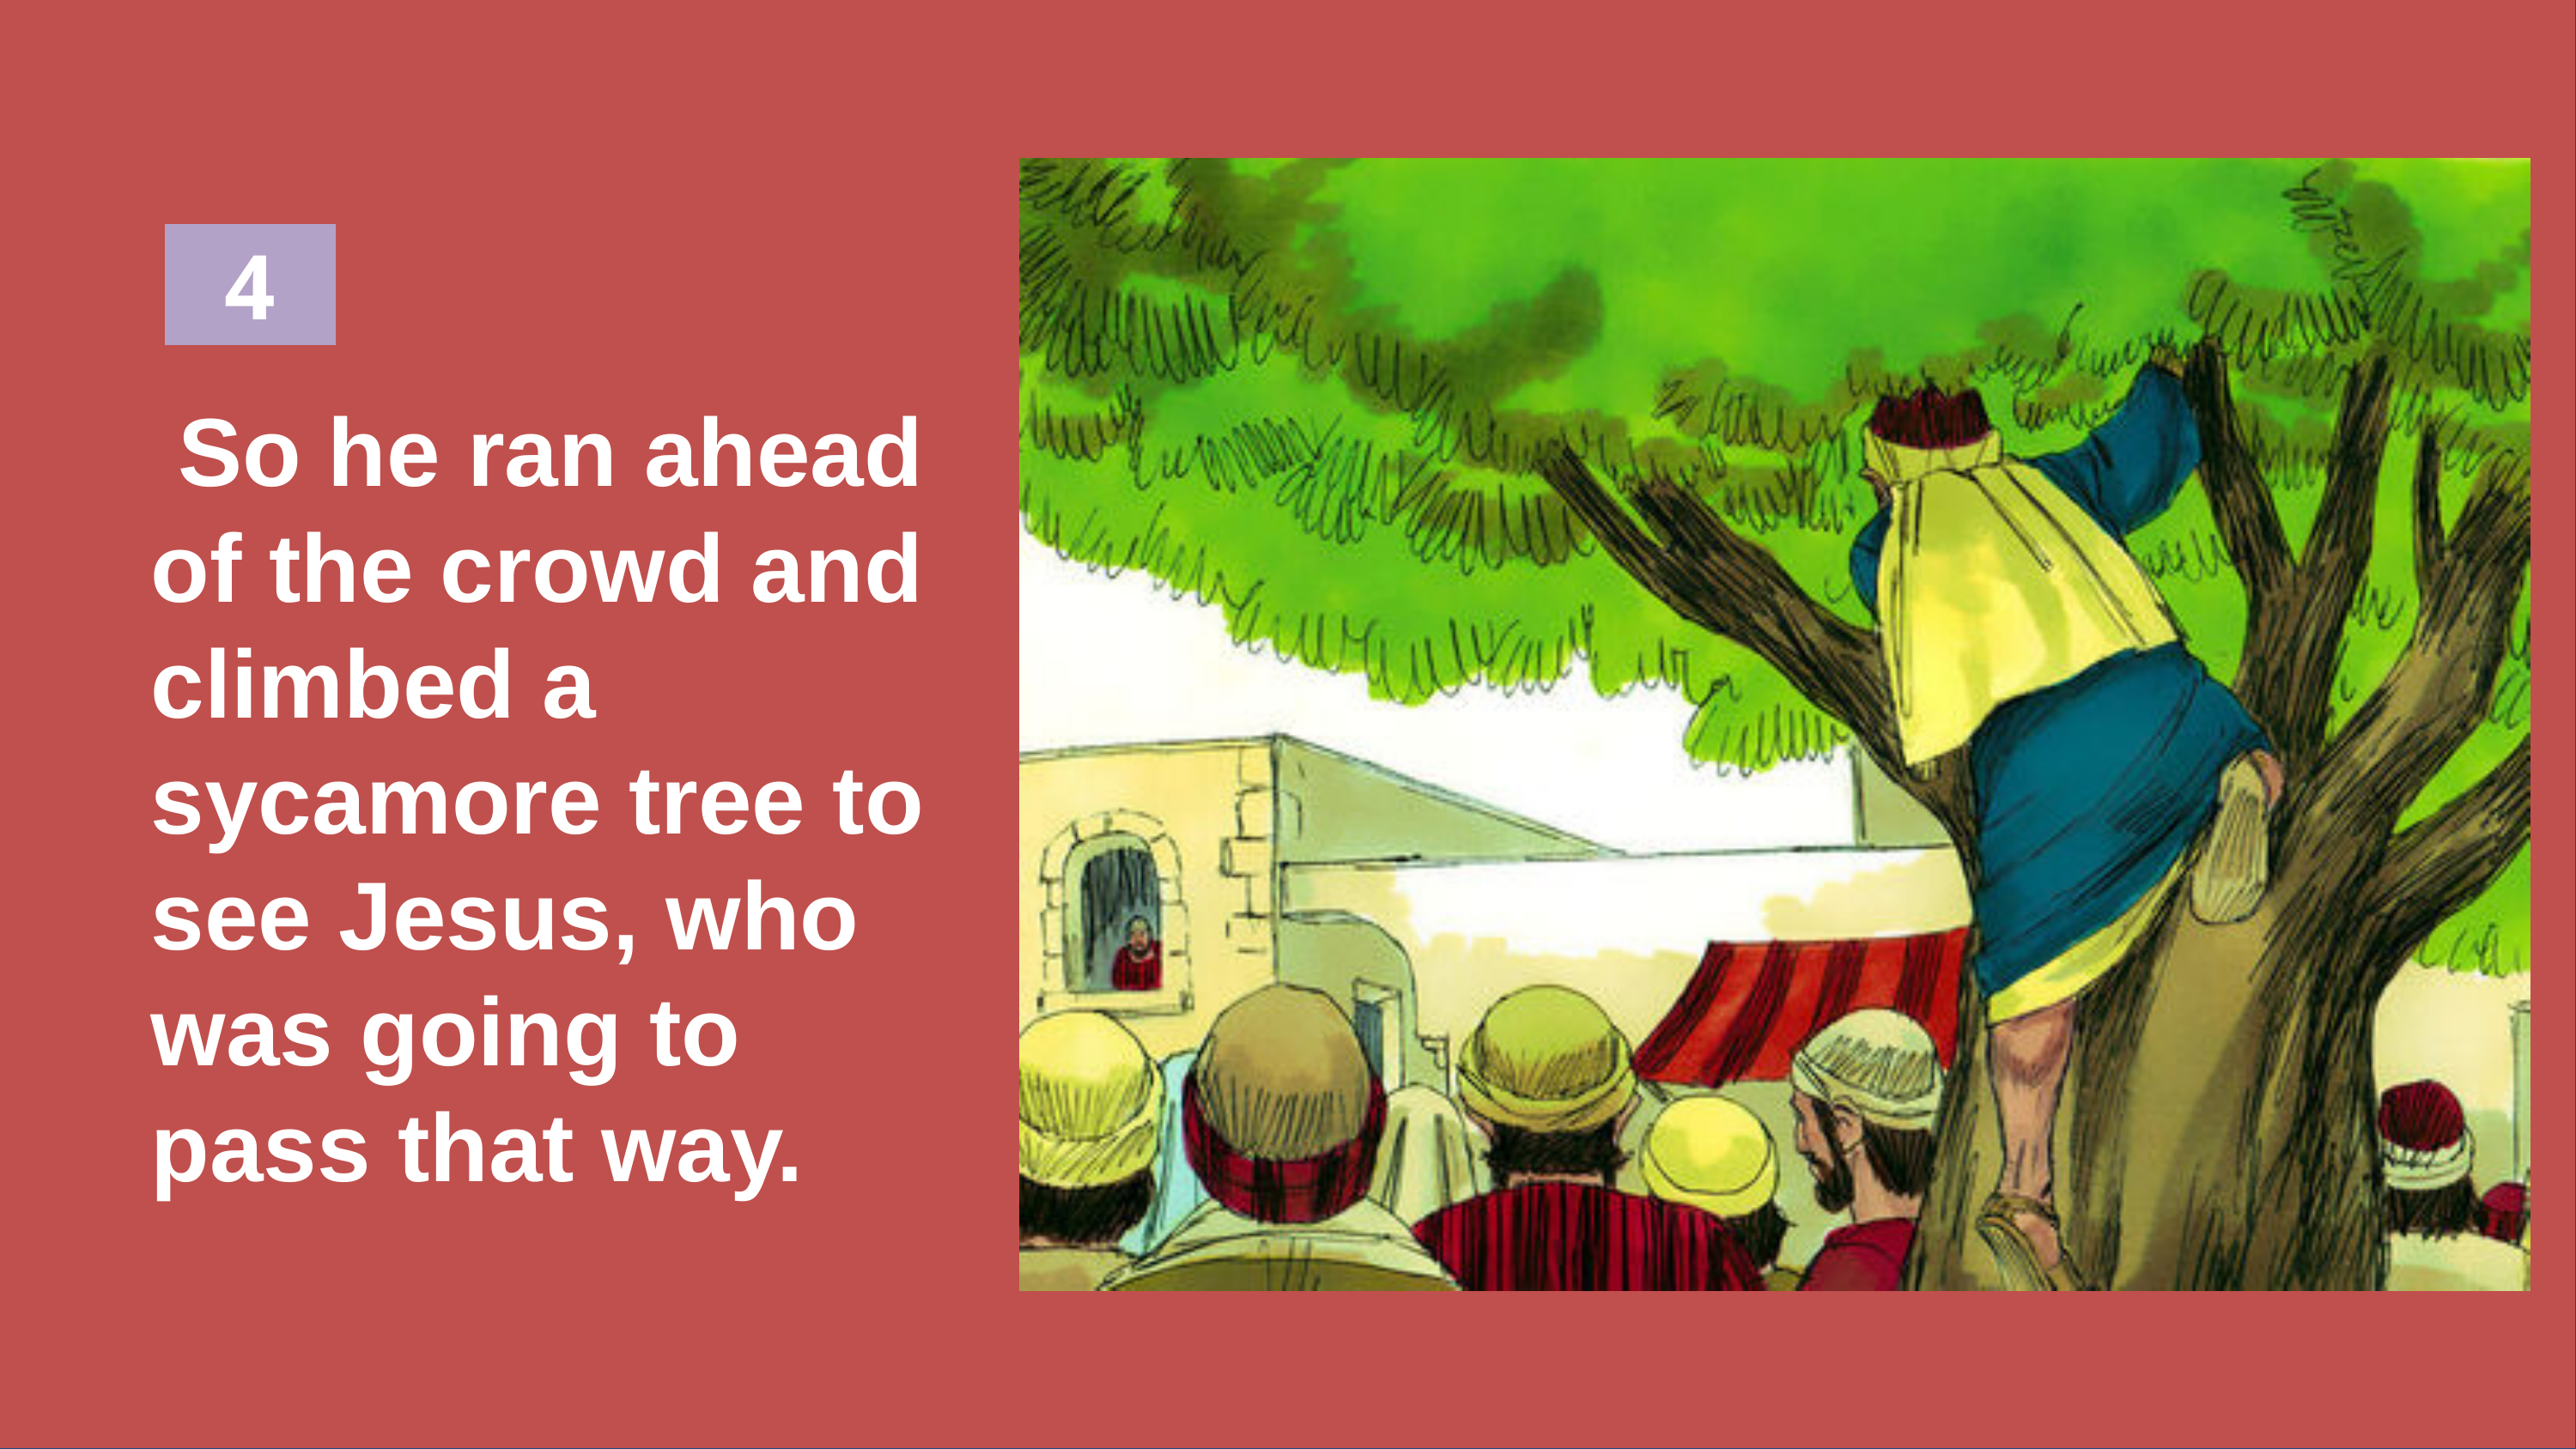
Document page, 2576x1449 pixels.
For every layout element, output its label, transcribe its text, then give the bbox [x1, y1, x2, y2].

picture [1019, 157, 2530, 1291]
text_box 4 [165, 224, 337, 345]
text_box [0, 0, 2576, 1449]
text_box So he ran ahead of the crowd and climbed a sycamore tree to see Jesus, who was going to pass that way. [150, 389, 951, 1201]
